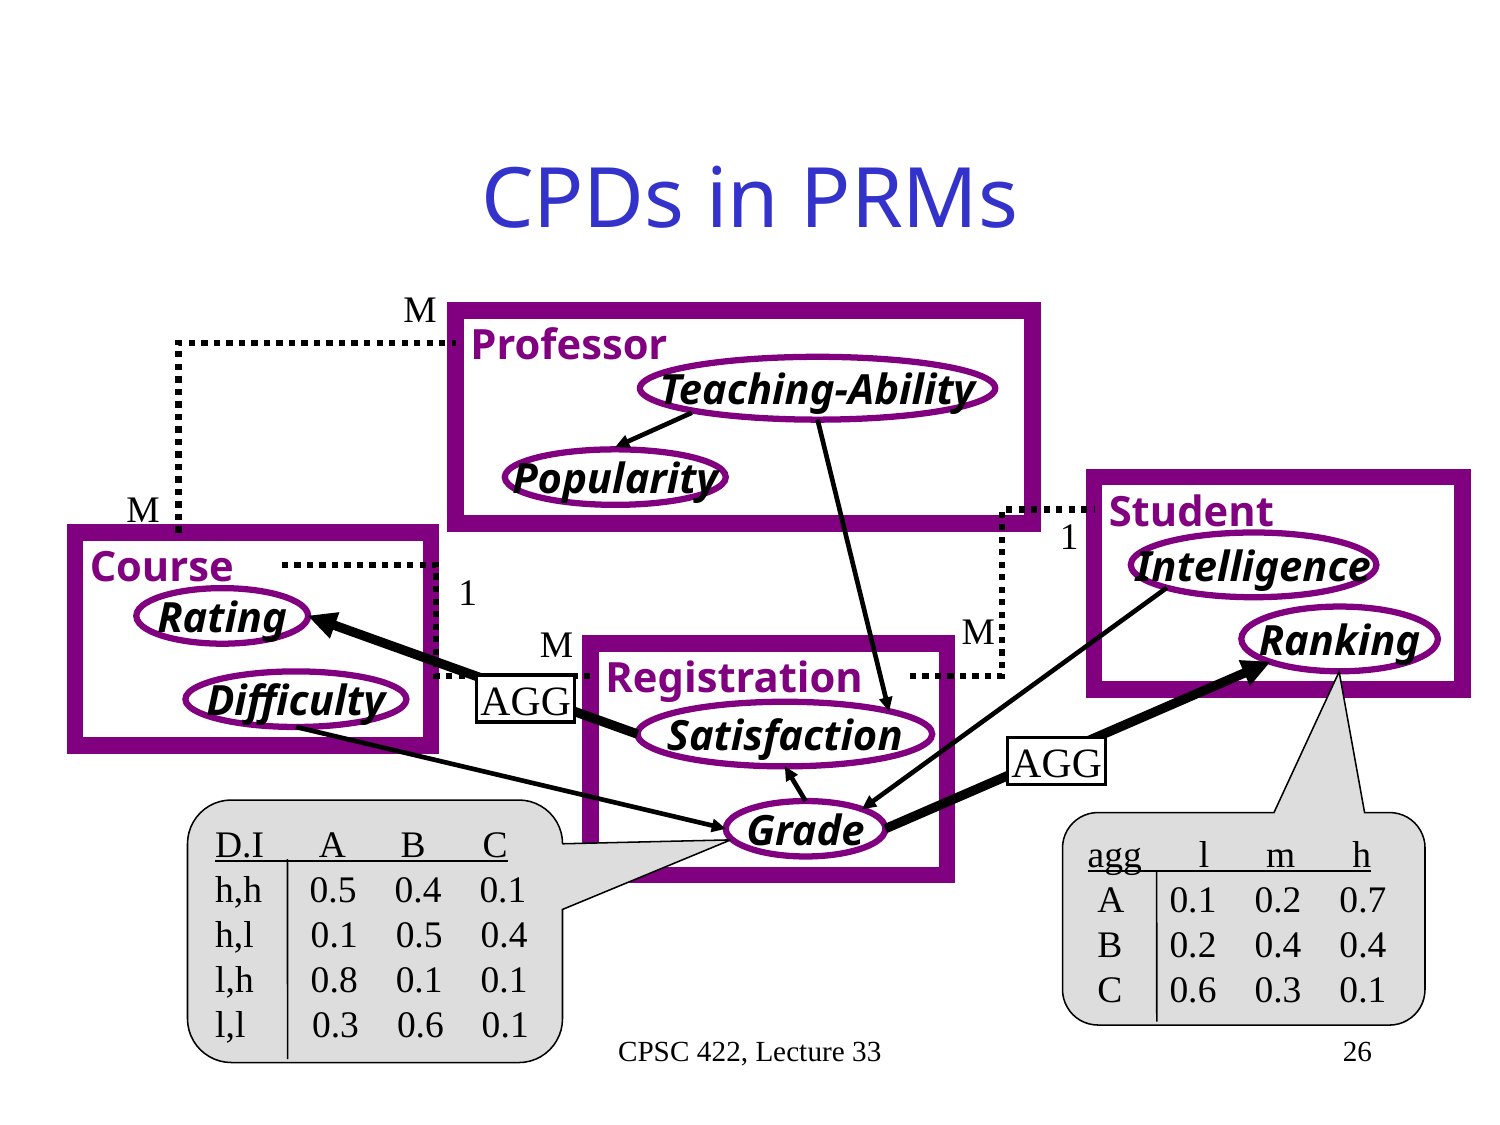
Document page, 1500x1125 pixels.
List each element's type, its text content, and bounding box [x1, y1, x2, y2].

title CPDs in PRMs [112, 99, 1388, 275]
footer CPSC 422, Lecture 33 [512, 1024, 988, 1101]
text_box D.I A B C h,h 0.5 0.4 0.1 h,l 0.1 0.5 0.4 l,h 0.8 0.1 0.1 l,l 0.3 0.6 0.1 [187, 883, 627, 1063]
text_box agg l m h A 0.1 0.2 0.7 B 0.2 0.4 0.4 C 0.6 0.3 0.1 [1062, 883, 1426, 1026]
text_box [74, 276, 1463, 876]
slide_number 26 [1074, 1024, 1388, 1101]
